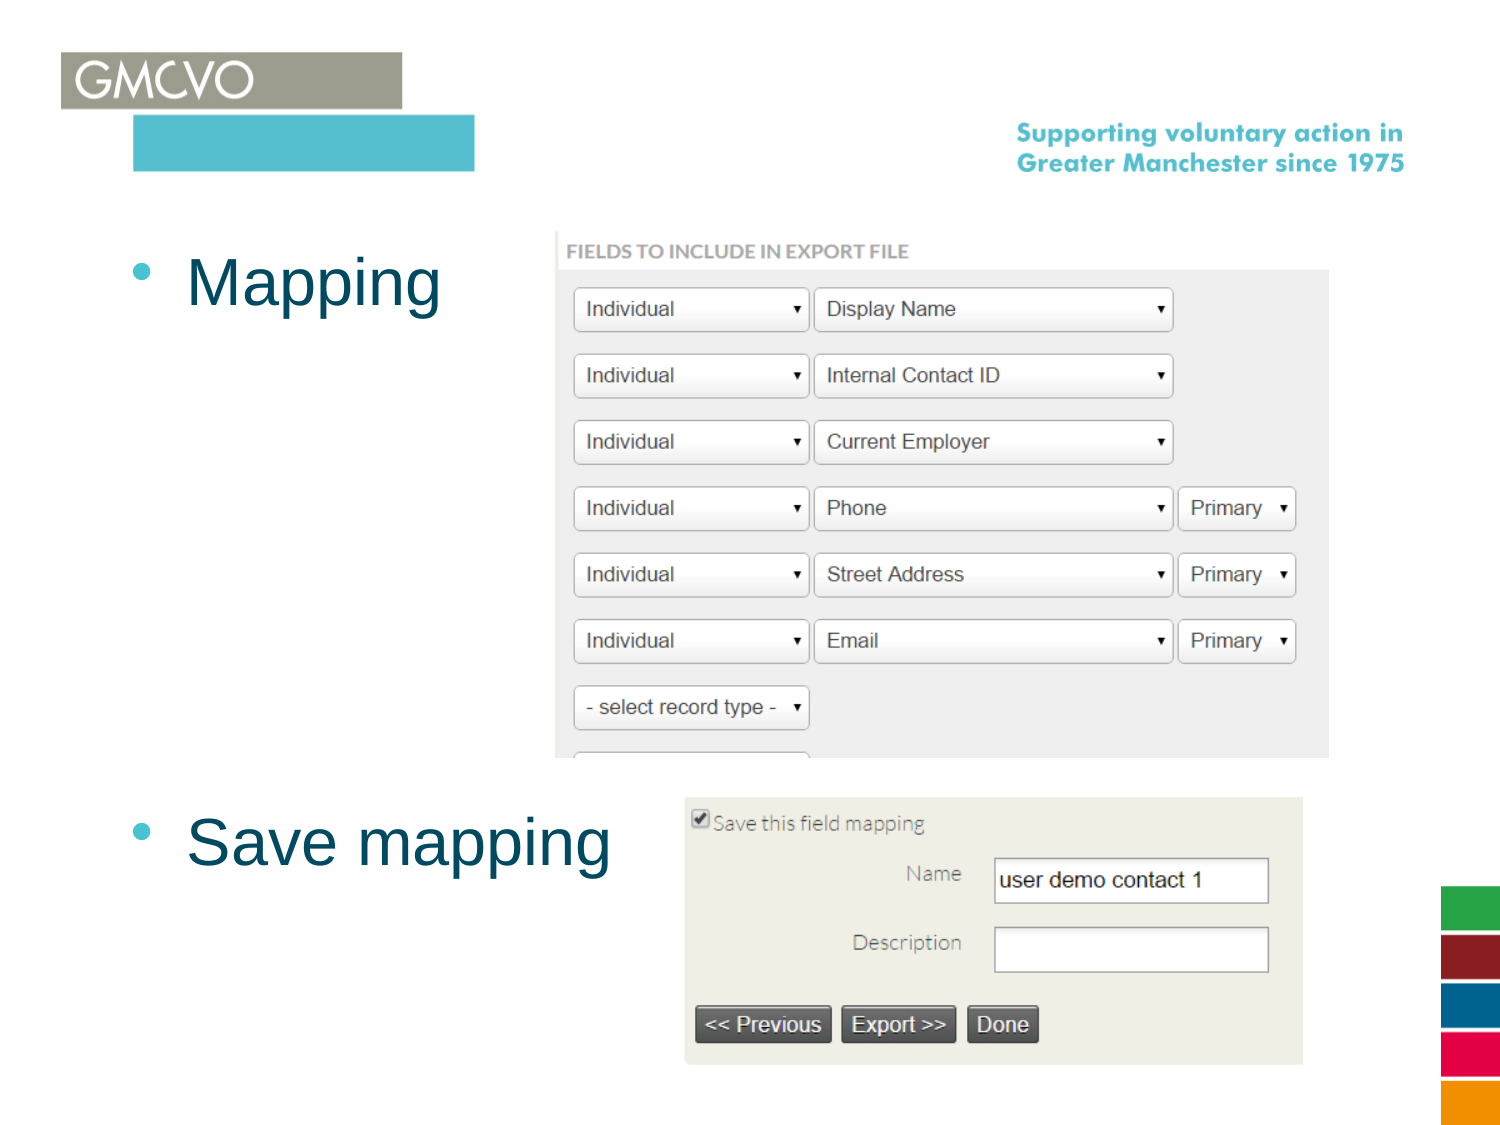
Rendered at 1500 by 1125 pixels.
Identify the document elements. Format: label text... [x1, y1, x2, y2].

list Mapping Save mapping [115, 231, 1401, 1088]
picture [554, 231, 1330, 759]
picture [0, 0, 1500, 186]
picture [667, 796, 1303, 1088]
picture [1436, 881, 1500, 1125]
